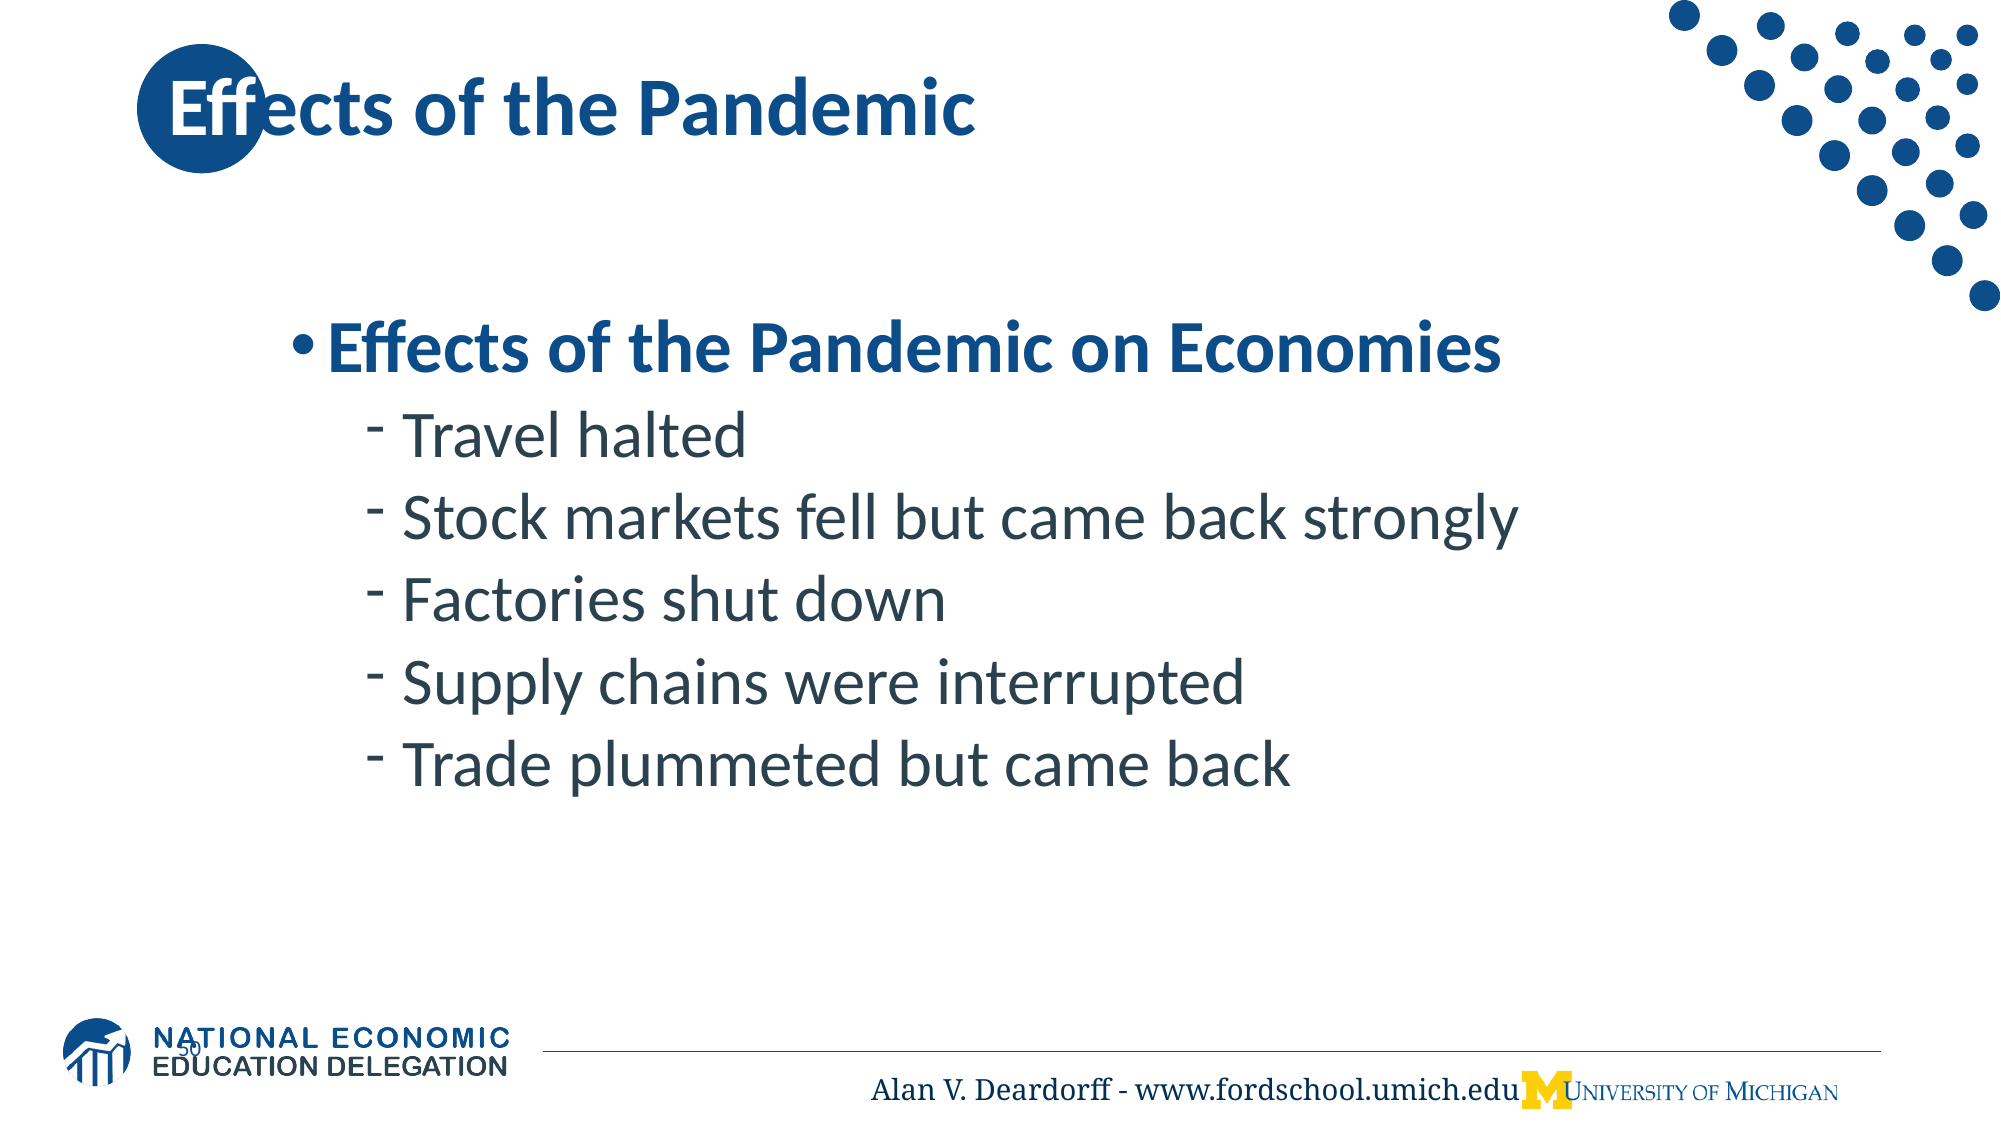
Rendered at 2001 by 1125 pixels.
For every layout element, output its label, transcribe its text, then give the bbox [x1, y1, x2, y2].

title Effects of the Pandemic [134, 15, 1718, 201]
list Effects of the Pandemic on Economies Travel halted Stock markets fell but came back strongly Factories shut down Supply chains were interrupted Trade plummeted but came back [275, 224, 1639, 986]
slide_number 50 [33, 1022, 217, 1073]
picture [55, 1013, 520, 1091]
